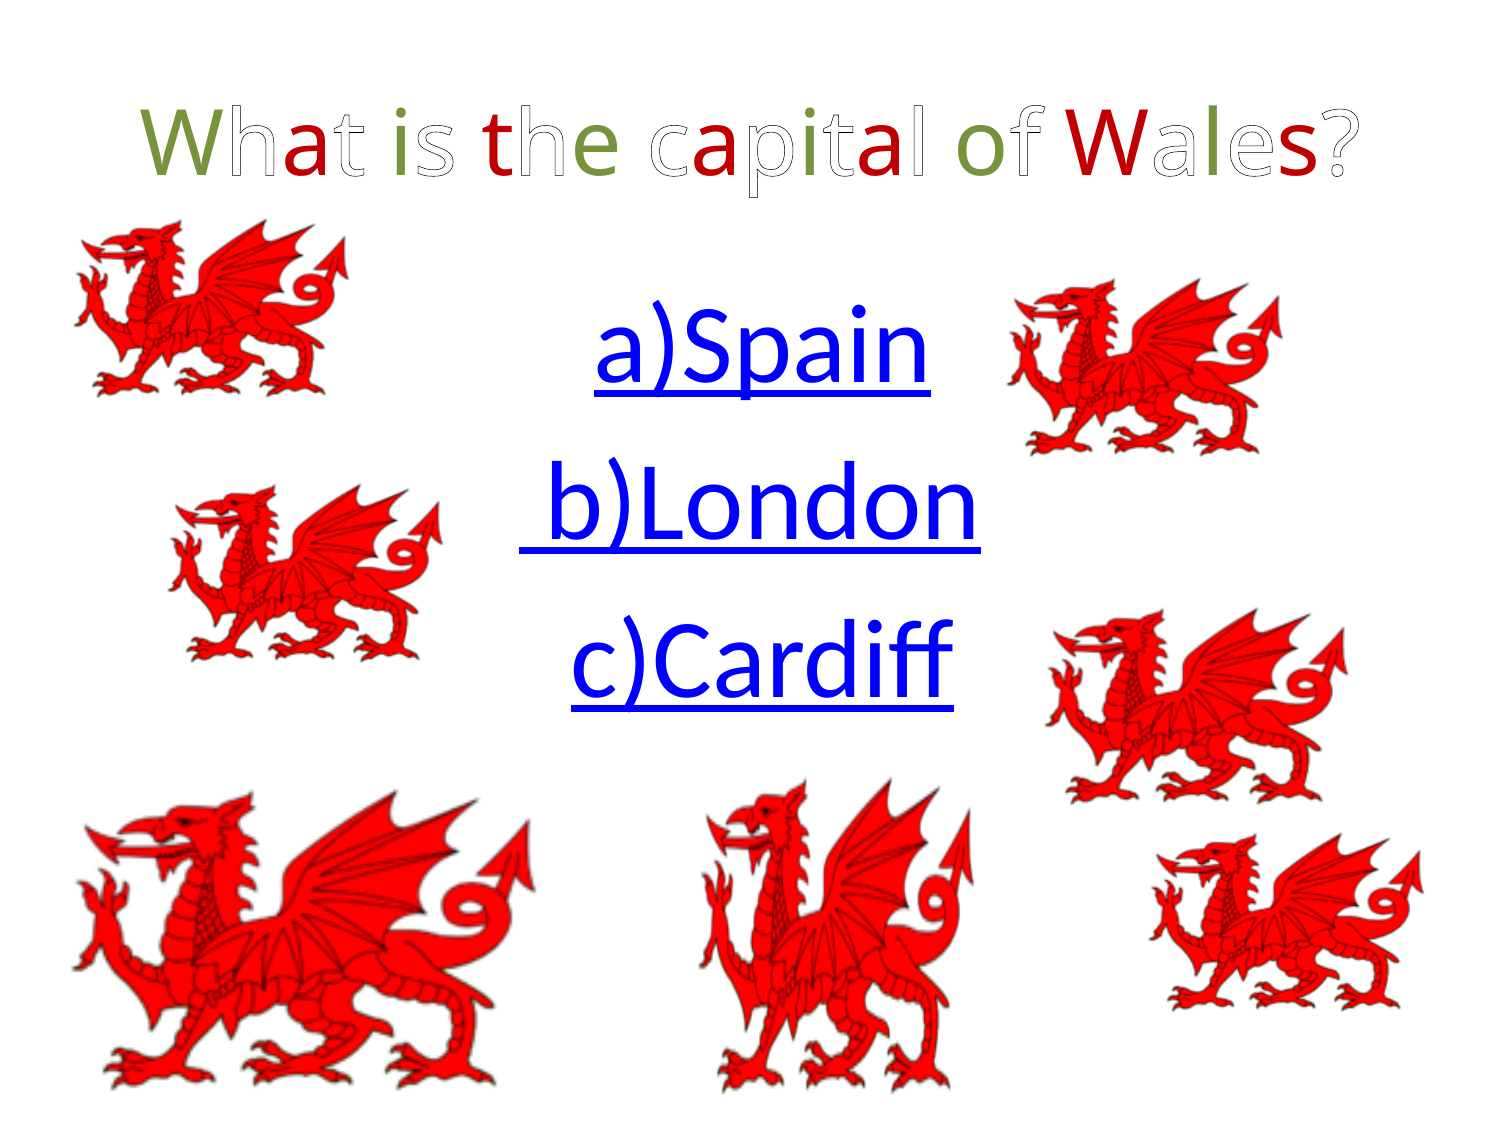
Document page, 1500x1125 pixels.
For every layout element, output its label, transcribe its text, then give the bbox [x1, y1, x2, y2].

list a)Spain b)London c)Cardiff [75, 262, 1425, 1005]
picture [665, 596, 1461, 1125]
picture [974, 266, 1319, 474]
title What is the capital of Wales? [75, 45, 1425, 233]
picture [17, 771, 597, 1120]
picture [41, 207, 386, 415]
picture [134, 473, 480, 680]
